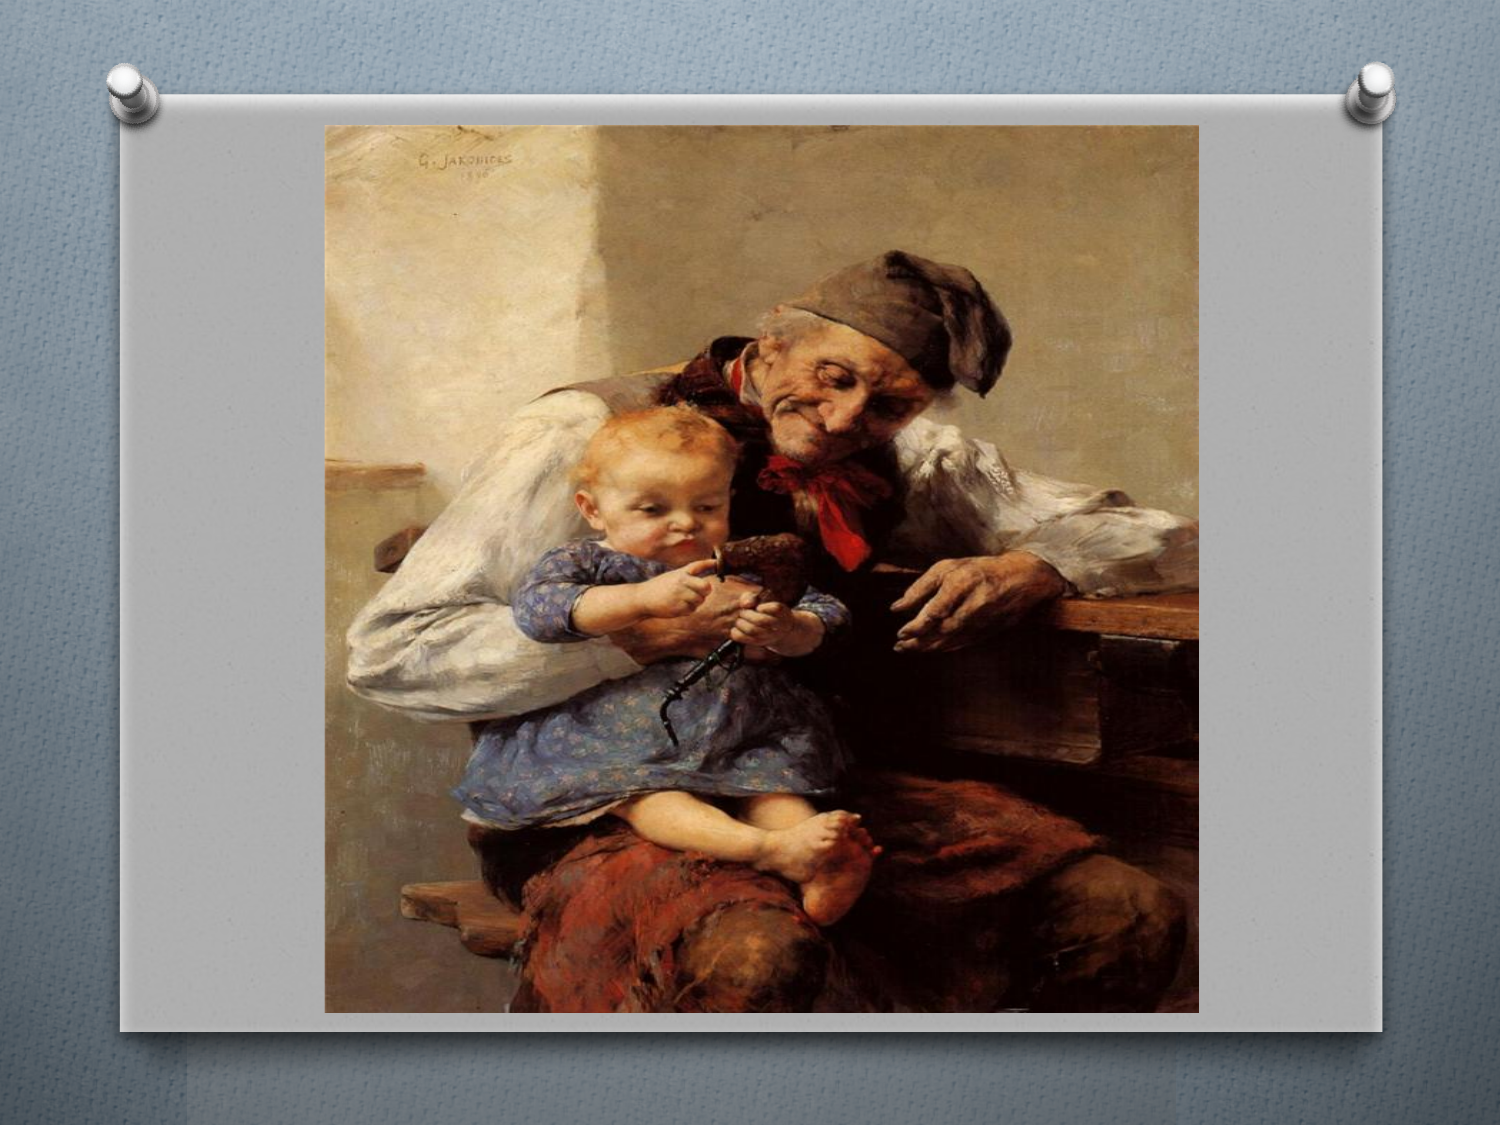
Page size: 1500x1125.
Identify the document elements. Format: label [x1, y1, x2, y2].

picture [324, 125, 1200, 1013]
picture [1317, 35, 1439, 156]
picture [75, 29, 198, 153]
